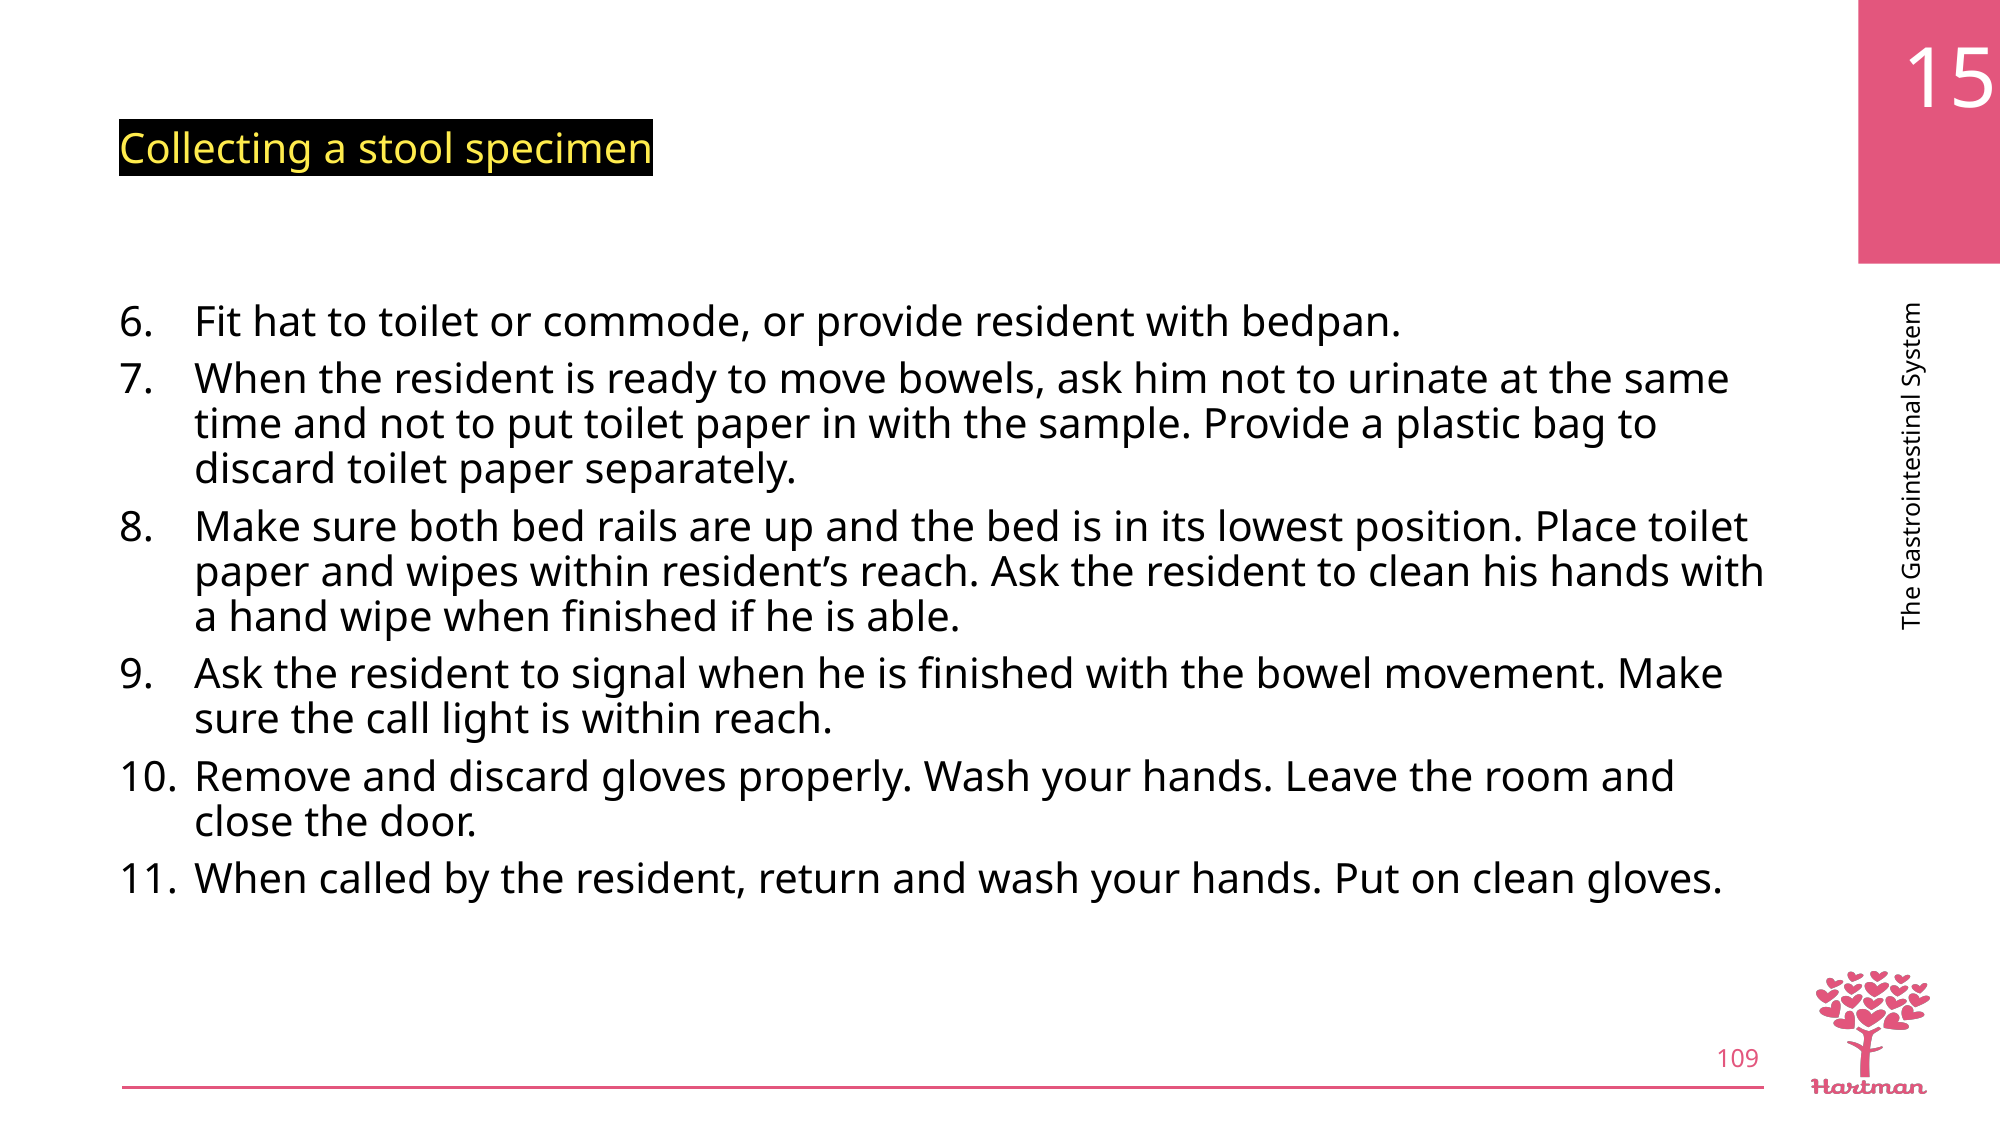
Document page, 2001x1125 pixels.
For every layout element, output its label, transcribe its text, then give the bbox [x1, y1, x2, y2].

picture [1811, 971, 1930, 1094]
list Collecting a stool specimen Fit hat to toilet or commode, or provide resident with bedpan. When the resident is ready to move bowels, ask him not to urinate at the same time and not to put toilet paper in with the sample. Provide a plastic bag to discard toilet paper separately. Make sure both bed rails are up and the bed is in its lowest position. Place toilet paper and wipes within resident’s reach. Ask the resident to clean his hands with a hand wipe when finished if he is able. Ask the resident to signal when he is finished with the bowel movement. Make sure the call light is within reach. Remove and discard gloves properly. Wash your hands. Leave the room and close the door. When called by the resident, return and wash your hands. Put on clean gloves. [104, 120, 1784, 1014]
slide_number 109 [1561, 1030, 1775, 1090]
